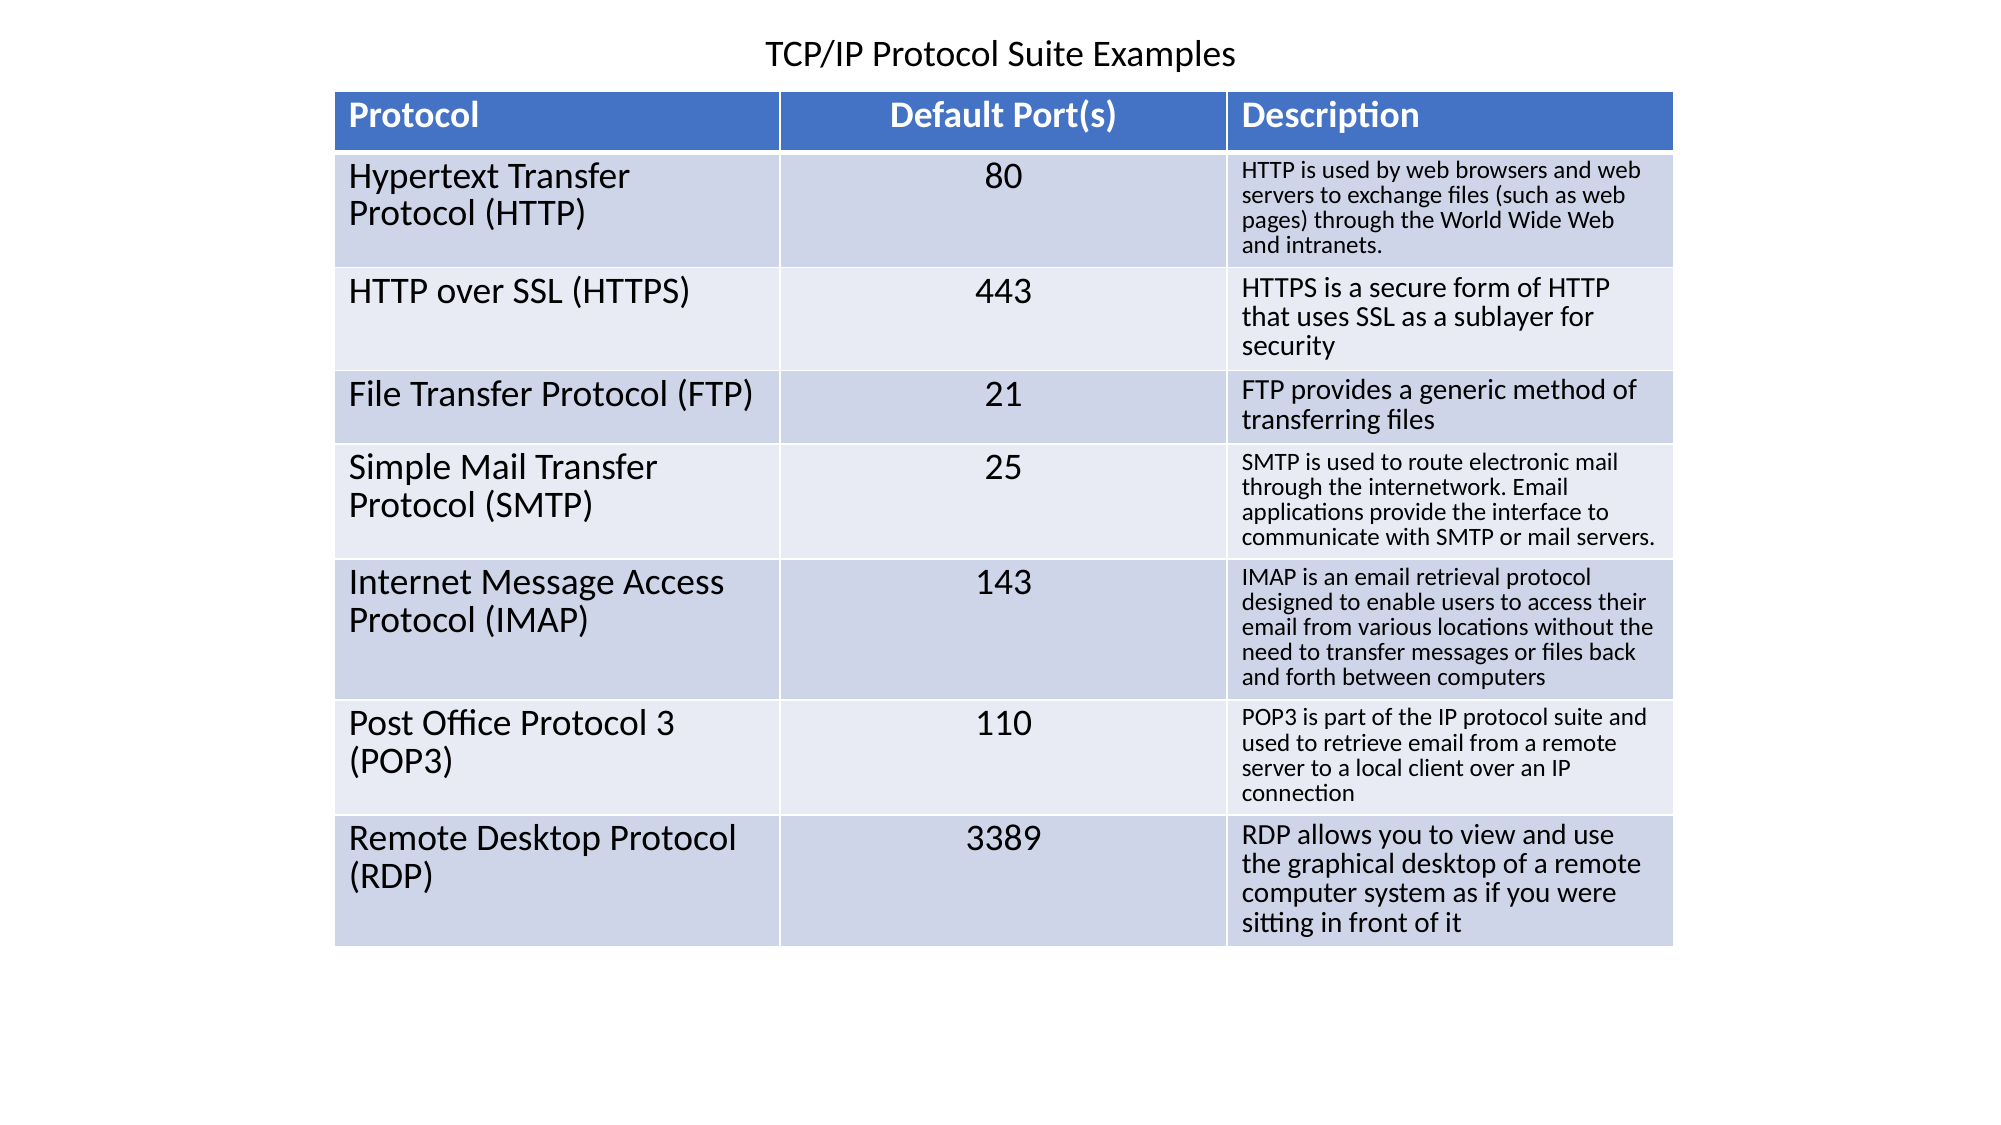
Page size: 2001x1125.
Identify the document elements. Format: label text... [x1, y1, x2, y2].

table_cell 143 [781, 560, 1226, 699]
table_cell HTTP is used by web browsers and web servers to exchange files (such as web pages) through the World Wide Web and intranets. [1228, 155, 1673, 267]
table_cell SMTP is used to route electronic mail through the internetwork. Email applications provide the interface to communicate with SMTP or mail servers. [1228, 445, 1673, 558]
table_cell 3389 [781, 816, 1226, 946]
table_cell Post Office Protocol 3 (POP3) [335, 701, 779, 814]
table_cell RDP allows you to view and use the graphical desktop of a remote computer system as if you were sitting in front of it [1228, 816, 1673, 946]
table_cell 443 [781, 268, 1226, 370]
table_cell Hypertext Transfer Protocol (HTTP) [335, 155, 779, 267]
table_cell FTP provides a generic method of transferring files [1228, 371, 1673, 443]
text_box TCP/IP Protocol Suite Examples [750, 21, 1263, 82]
table_cell 80 [781, 155, 1226, 267]
table_cell File Transfer Protocol (FTP) [335, 371, 779, 443]
table_cell POP3 is part of the IP protocol suite and used to retrieve email from a remote server to a local client over an IP connection [1228, 701, 1673, 814]
table_cell 110 [781, 701, 1226, 814]
table_cell HTTPS is a secure form of HTTP that uses SSL as a sublayer for security [1228, 268, 1673, 370]
table_header Description [1228, 92, 1673, 150]
table_header Default Port(s) [781, 92, 1226, 150]
table_header Protocol [335, 92, 779, 150]
table_cell Remote Desktop Protocol (RDP) [335, 816, 779, 946]
table_cell HTTP over SSL (HTTPS) [335, 268, 779, 370]
table_cell IMAP is an email retrieval protocol designed to enable users to access their email from various locations without the need to transfer messages or files back and forth between computers [1228, 560, 1673, 699]
table_cell 21 [781, 371, 1226, 443]
table_cell Internet Message Access Protocol (IMAP) [335, 560, 779, 699]
table_cell 25 [781, 445, 1226, 558]
table_cell Simple Mail Transfer Protocol (SMTP) [335, 445, 779, 558]
